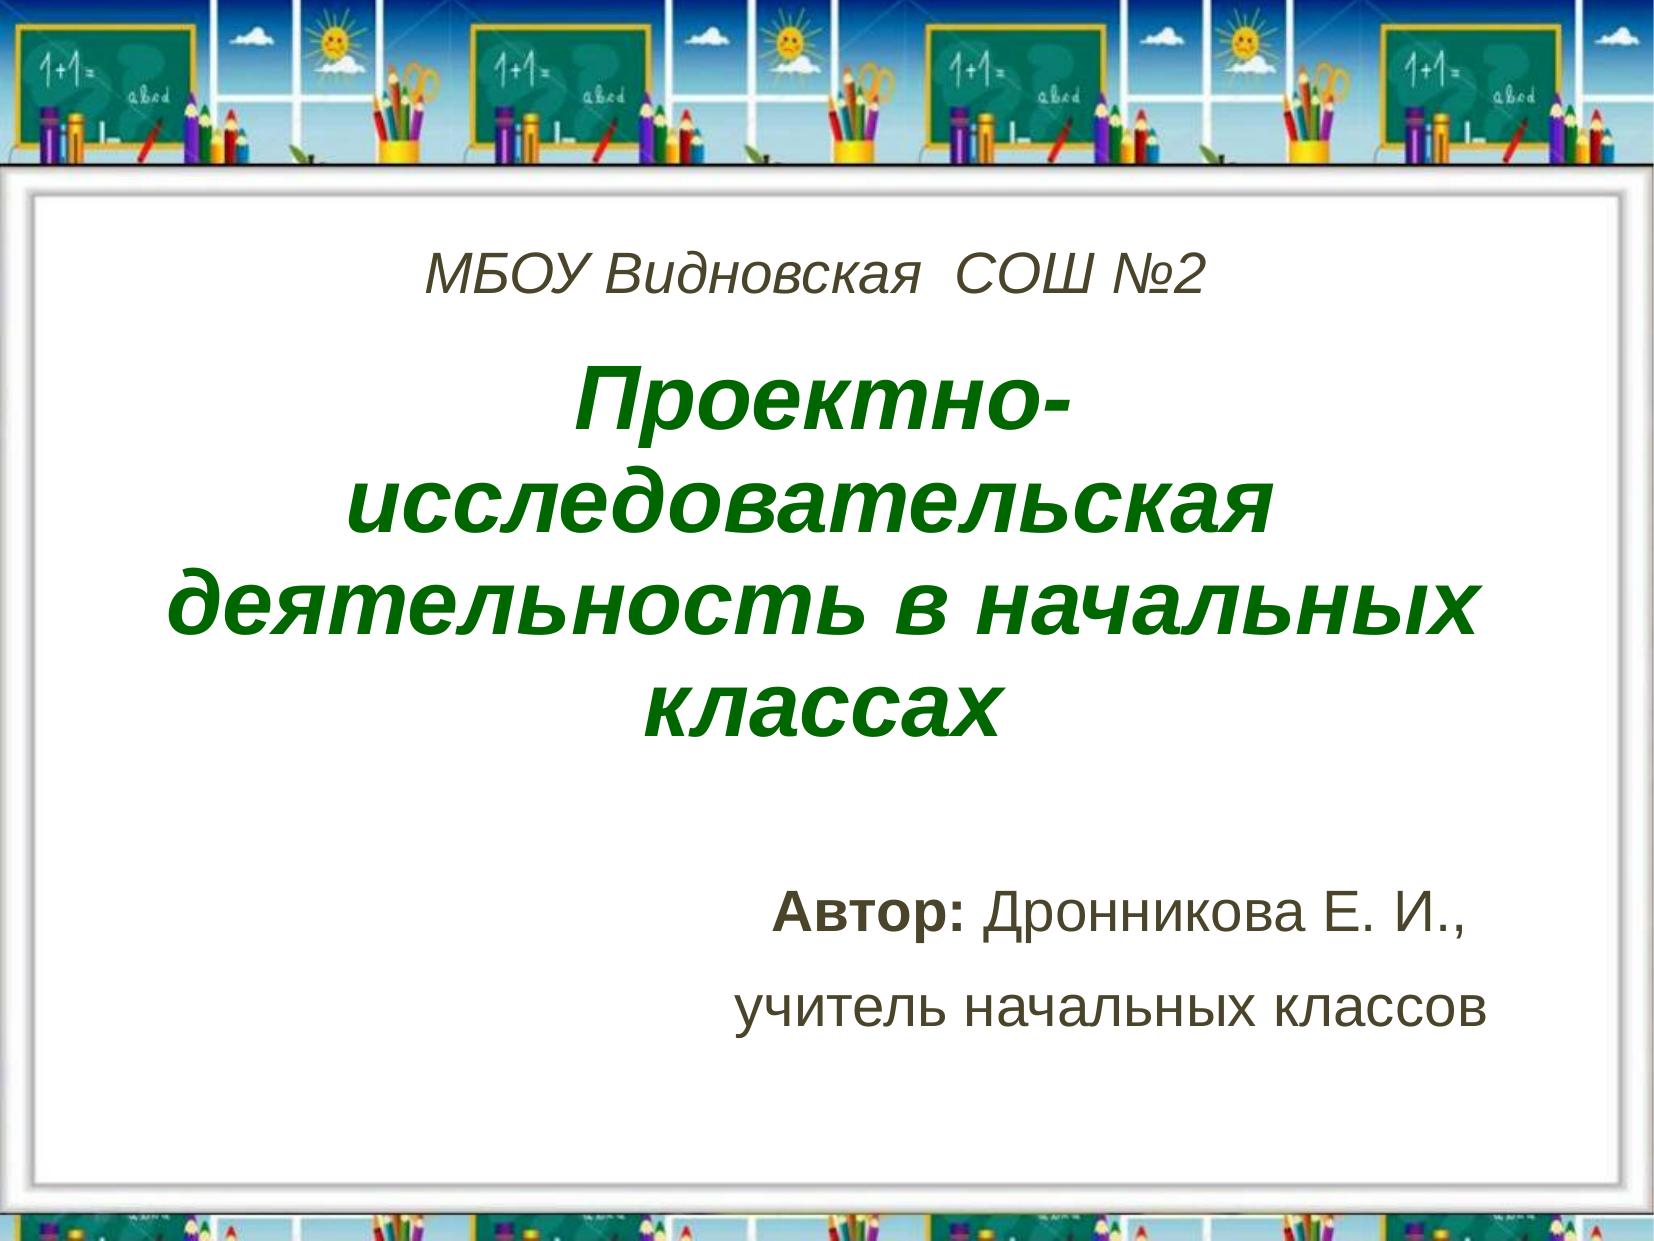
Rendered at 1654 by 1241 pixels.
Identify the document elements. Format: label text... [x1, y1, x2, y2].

picture [0, 0, 1654, 1241]
title МБОУ Видновская СОШ №2 Проектно-исследовательская деятельность в начальных классах [118, 171, 1530, 786]
subtitle Автор: Дронникова Е. И., учитель начальных классов [720, 879, 1536, 1093]
